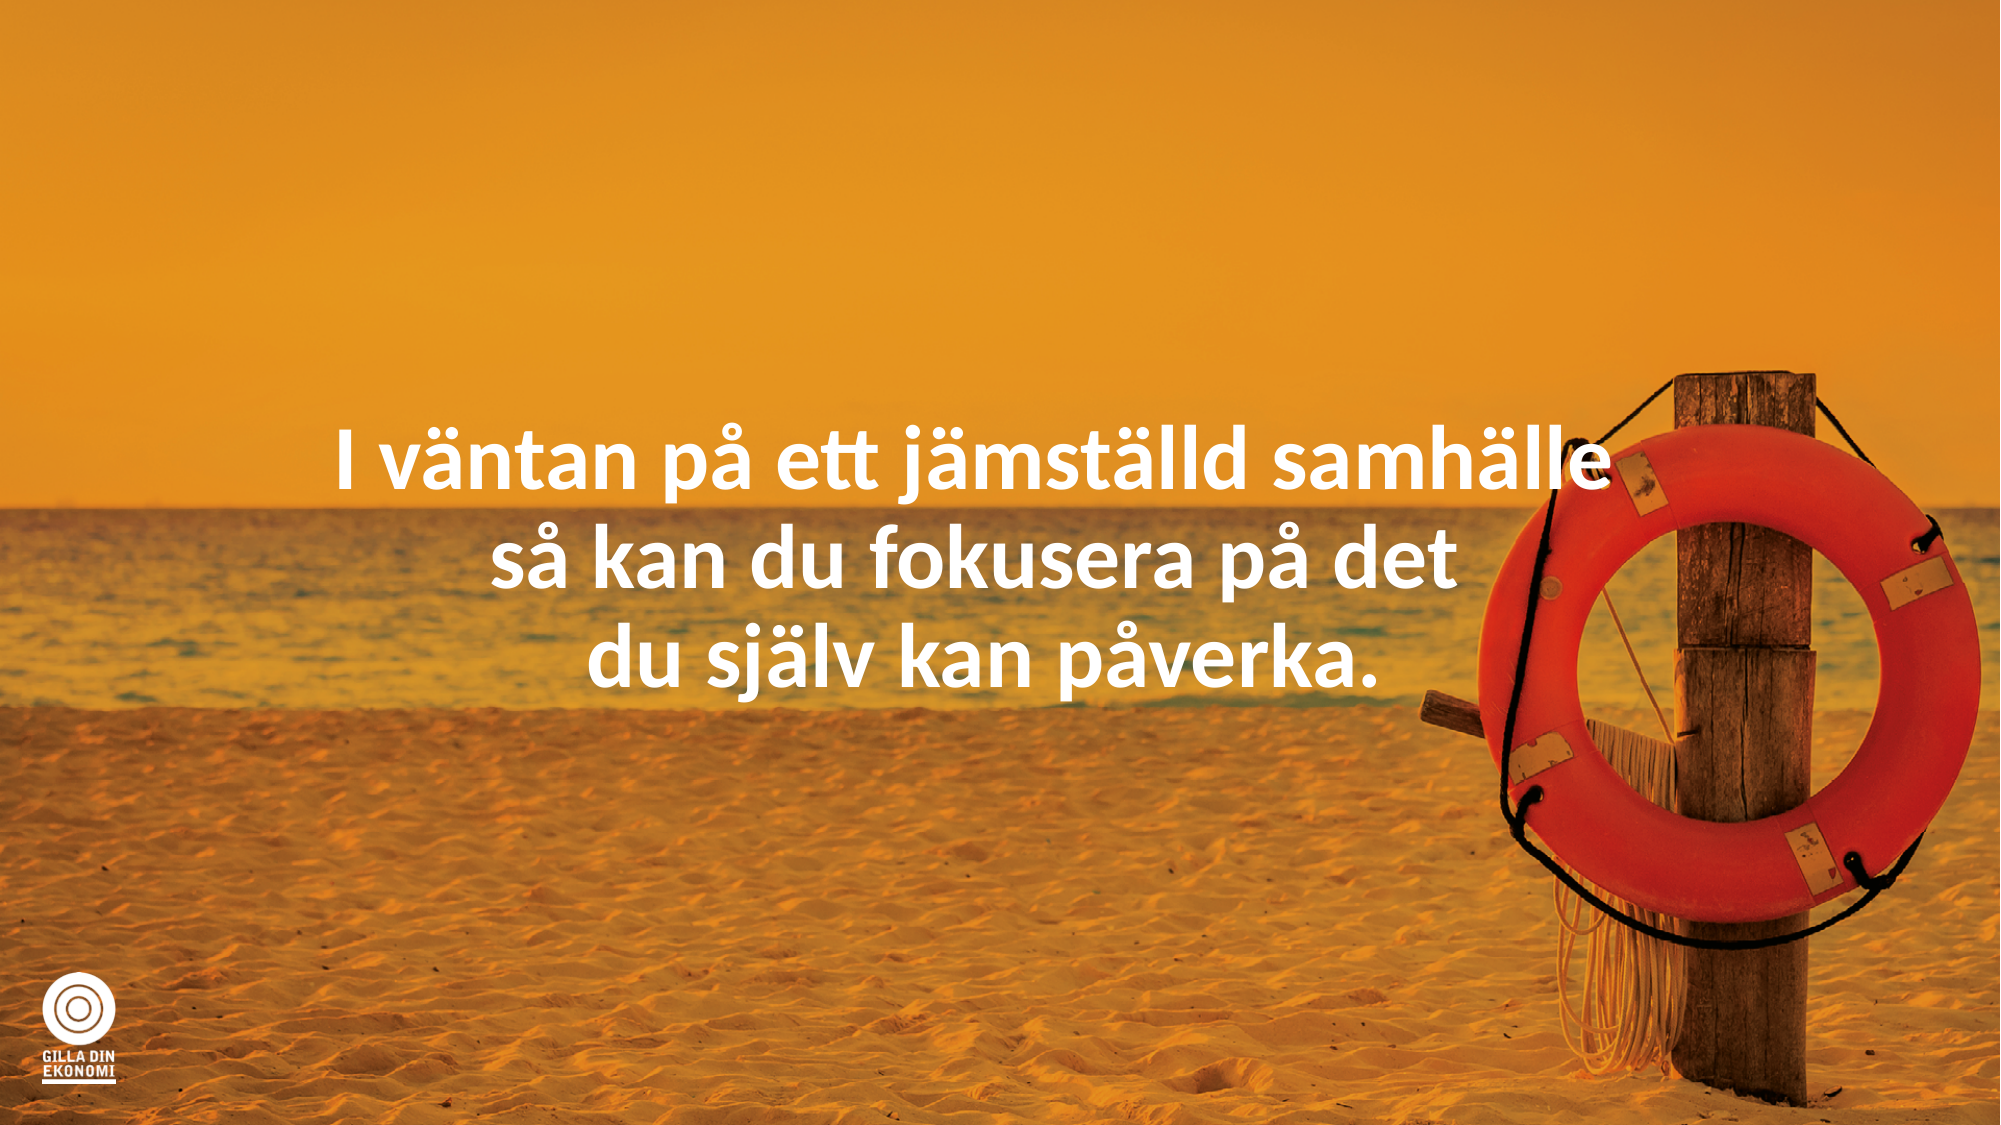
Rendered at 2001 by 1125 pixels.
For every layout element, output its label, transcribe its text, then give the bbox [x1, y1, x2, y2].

picture [0, 0, 2000, 1125]
title I väntan på ett jämställd samhälle så kan du fokusera på det du själv kan påverka. [68, 403, 1901, 722]
